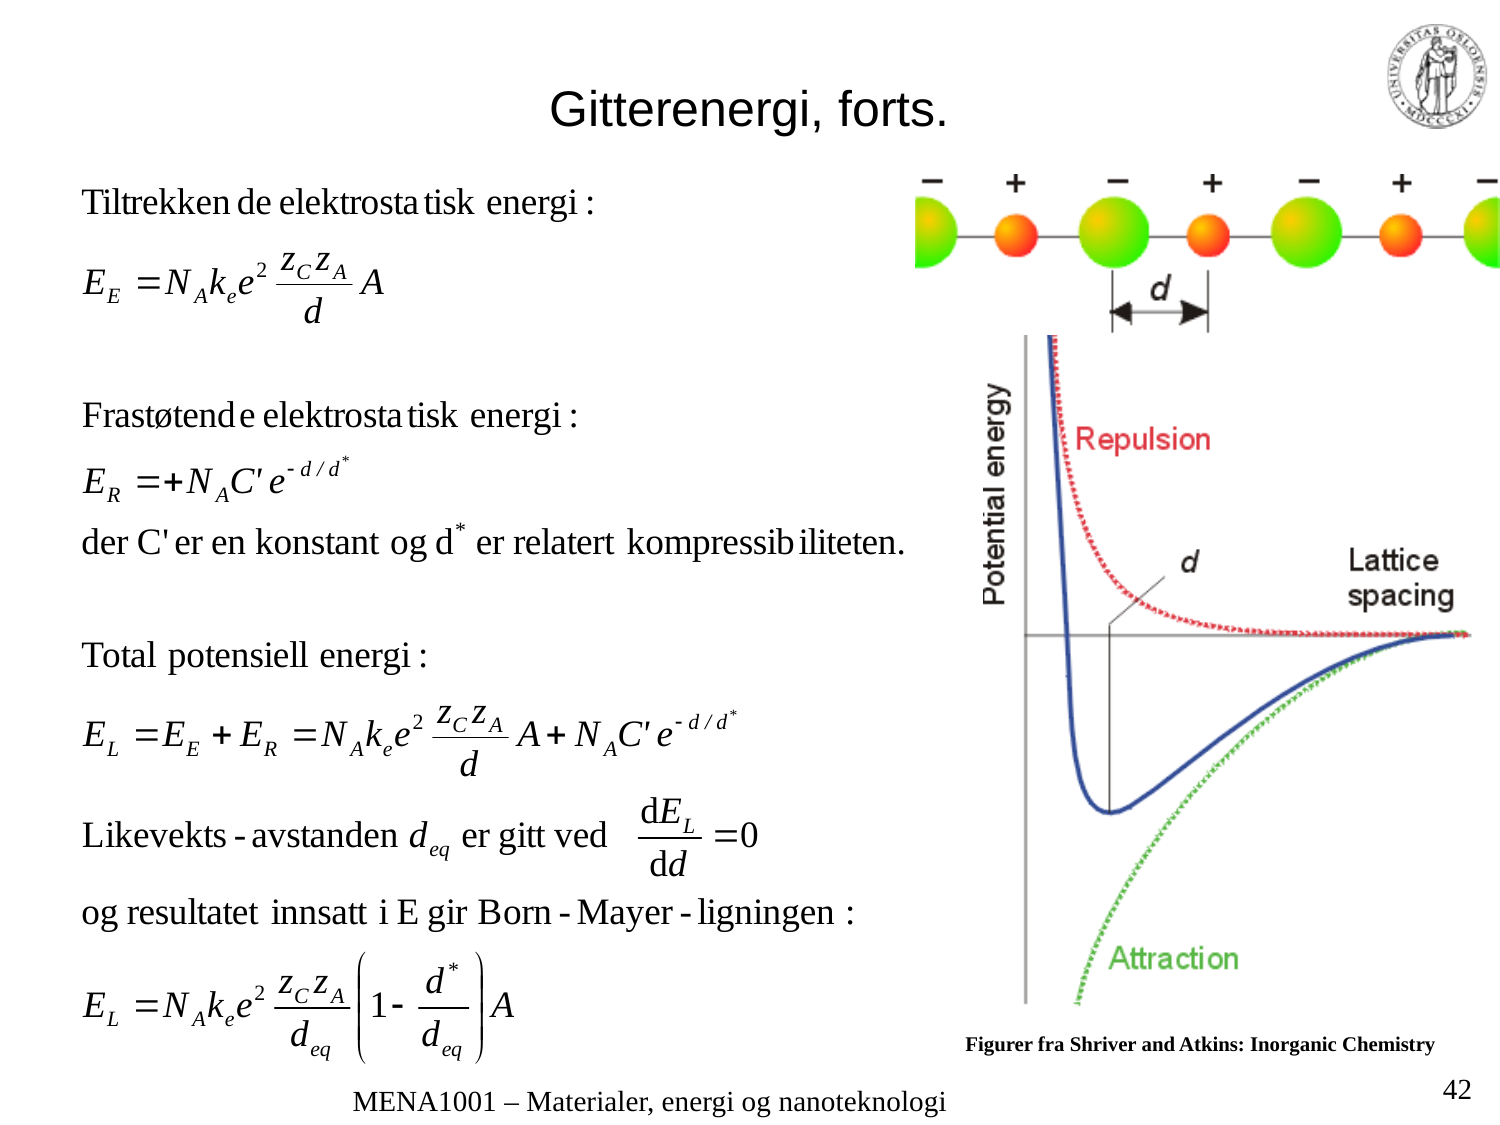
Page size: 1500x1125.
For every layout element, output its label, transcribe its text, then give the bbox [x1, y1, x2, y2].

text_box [75, 179, 916, 1073]
slide_number 42 [1349, 1062, 1488, 1113]
picture [1388, 24, 1500, 129]
title Gitterenergi, forts. [112, 12, 1388, 178]
picture [914, 174, 1500, 1006]
footer MENA1001 – Materialer, energi og nanoteknologi [312, 1074, 988, 1125]
text_box Figurer fra Shriver and Atkins: Inorganic Chemistry [950, 1023, 1476, 1063]
